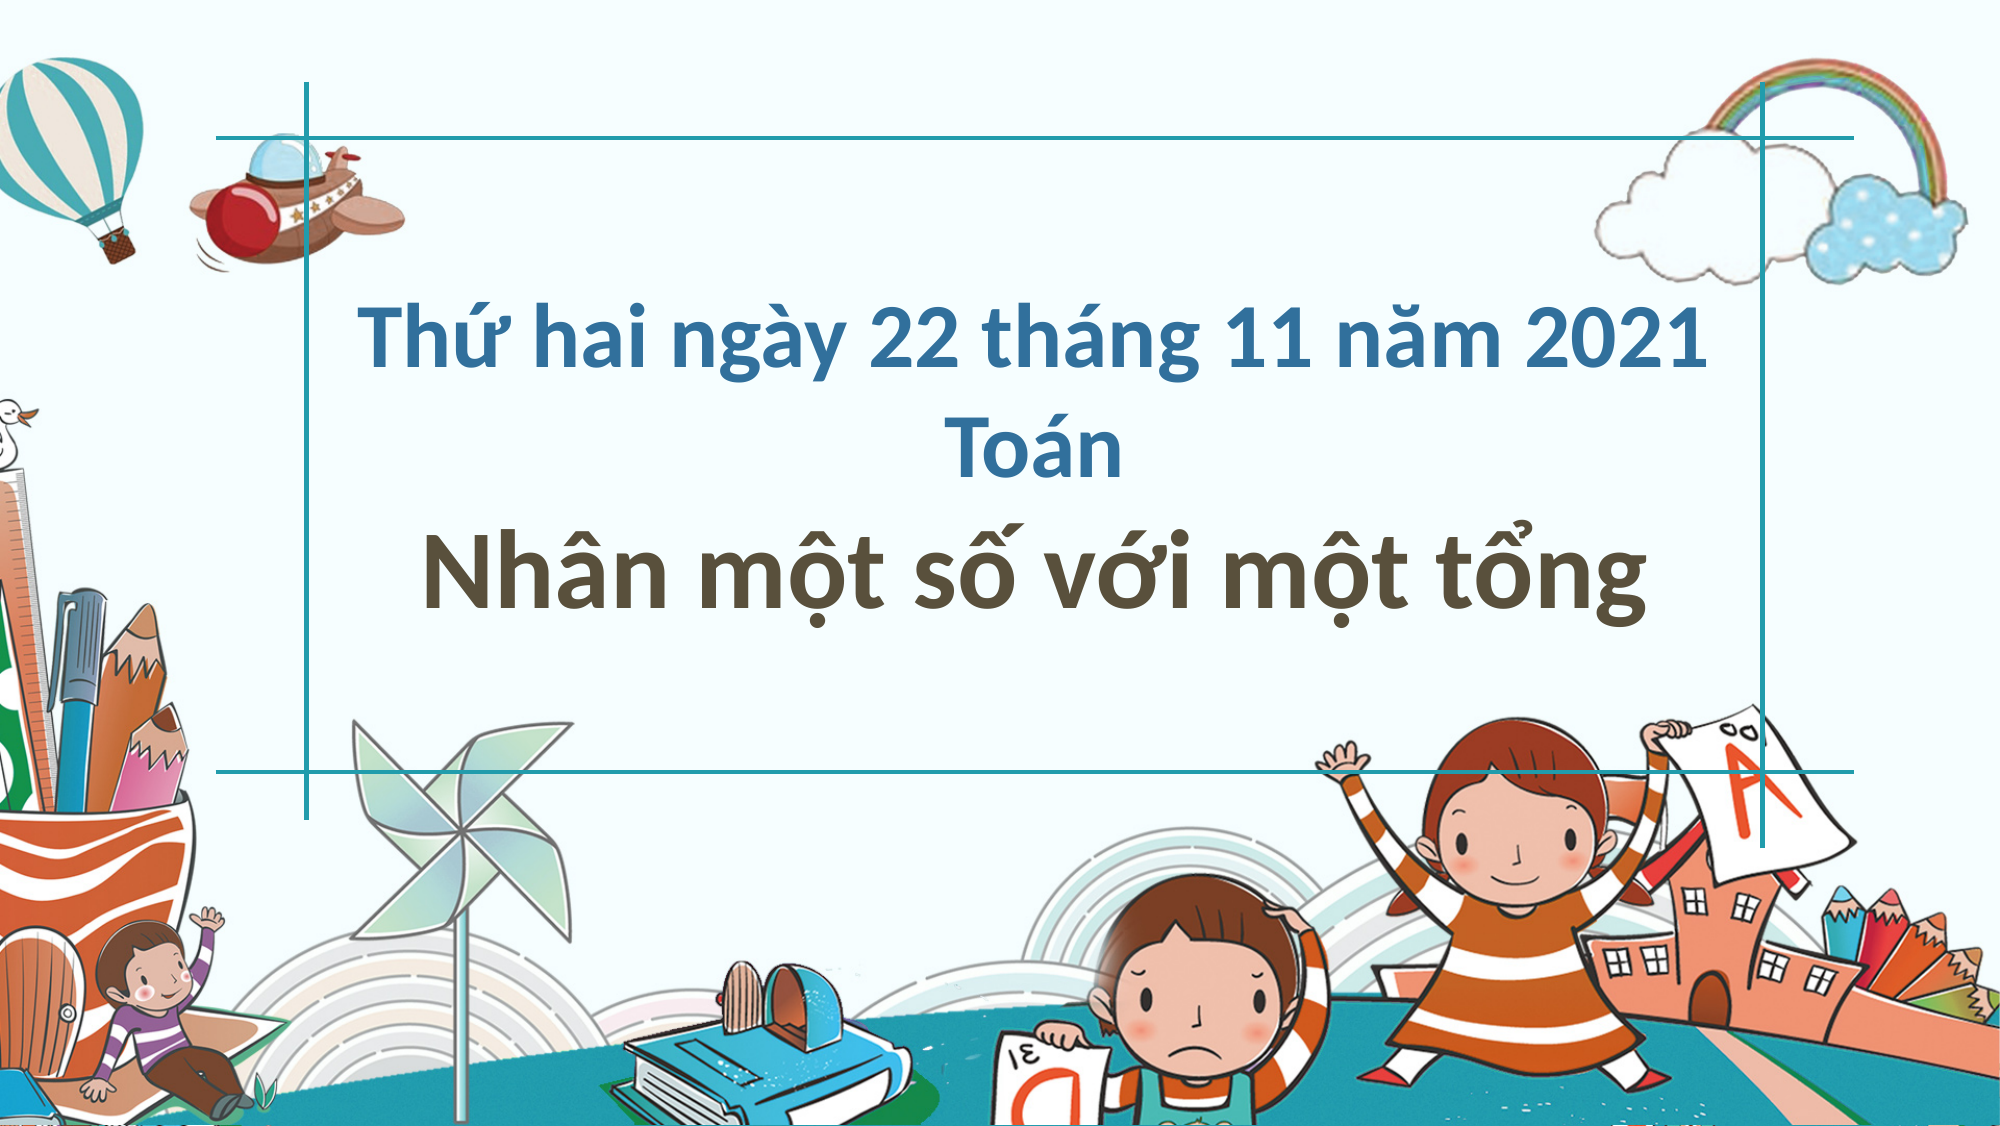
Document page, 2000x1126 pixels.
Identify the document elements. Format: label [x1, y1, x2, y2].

picture [0, 0, 2000, 1126]
text_box [215, 81, 1855, 849]
